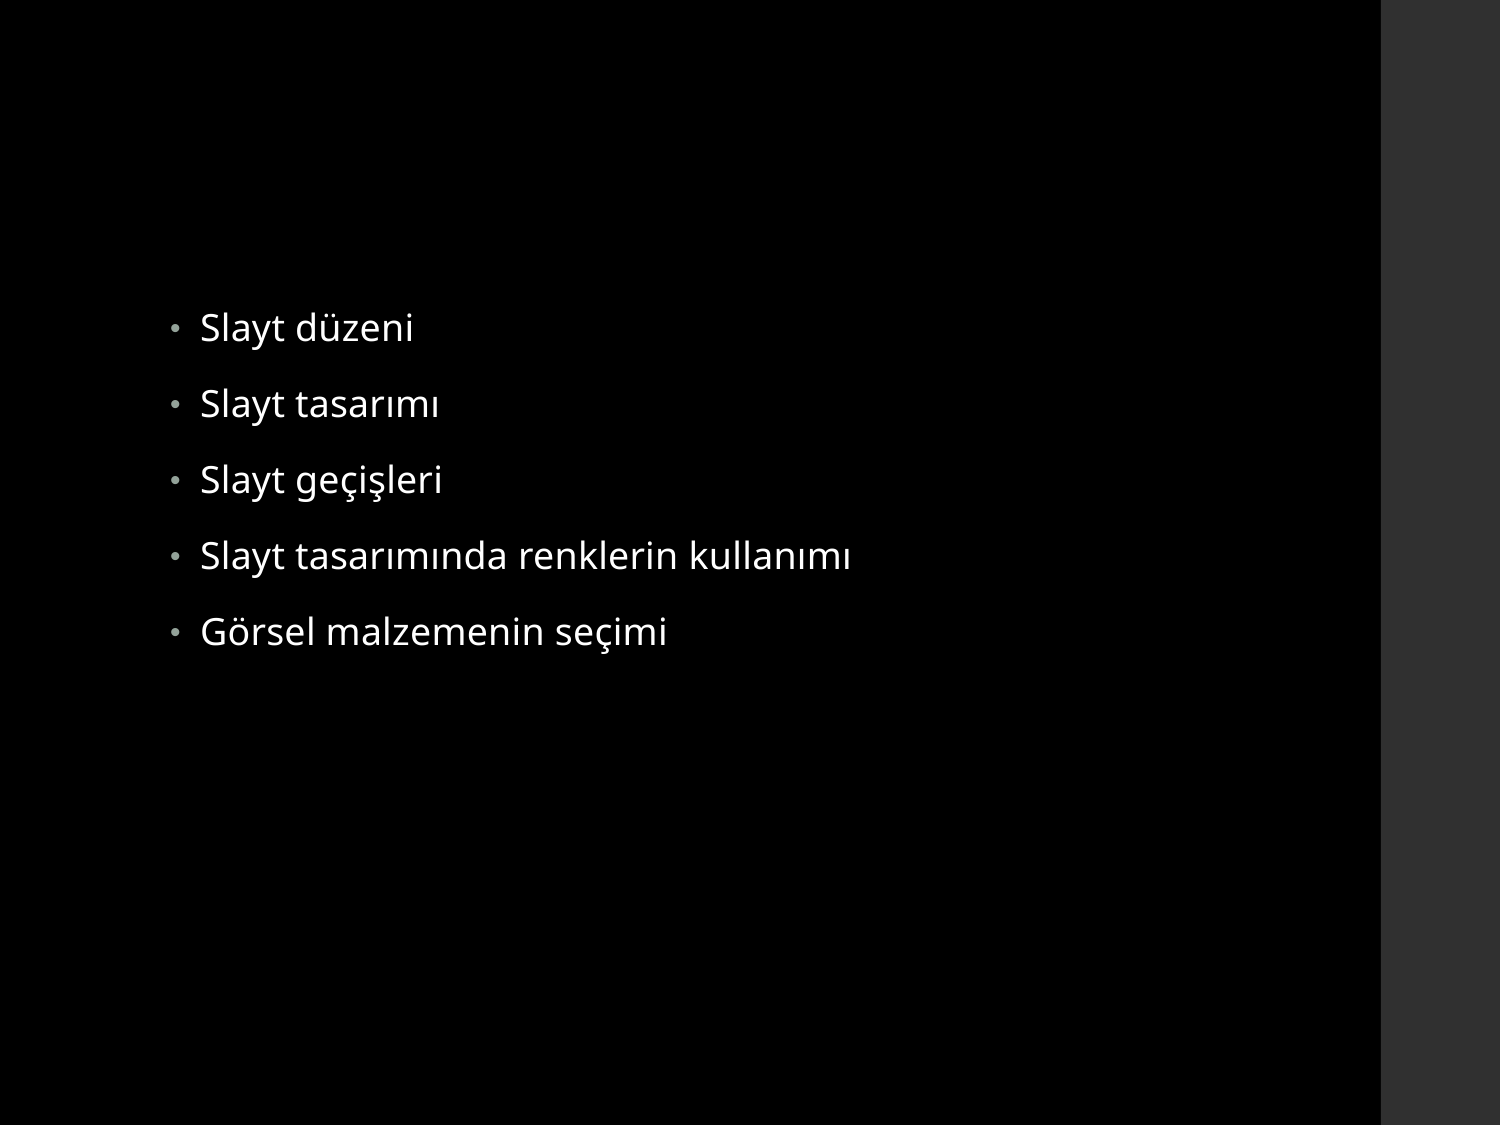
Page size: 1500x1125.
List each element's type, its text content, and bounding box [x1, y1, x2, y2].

list Slayt düzeni Slayt tasarımı Slayt geçişleri Slayt tasarımında renklerin kullanımı Görsel malzemenin seçimi [155, 299, 1213, 1014]
